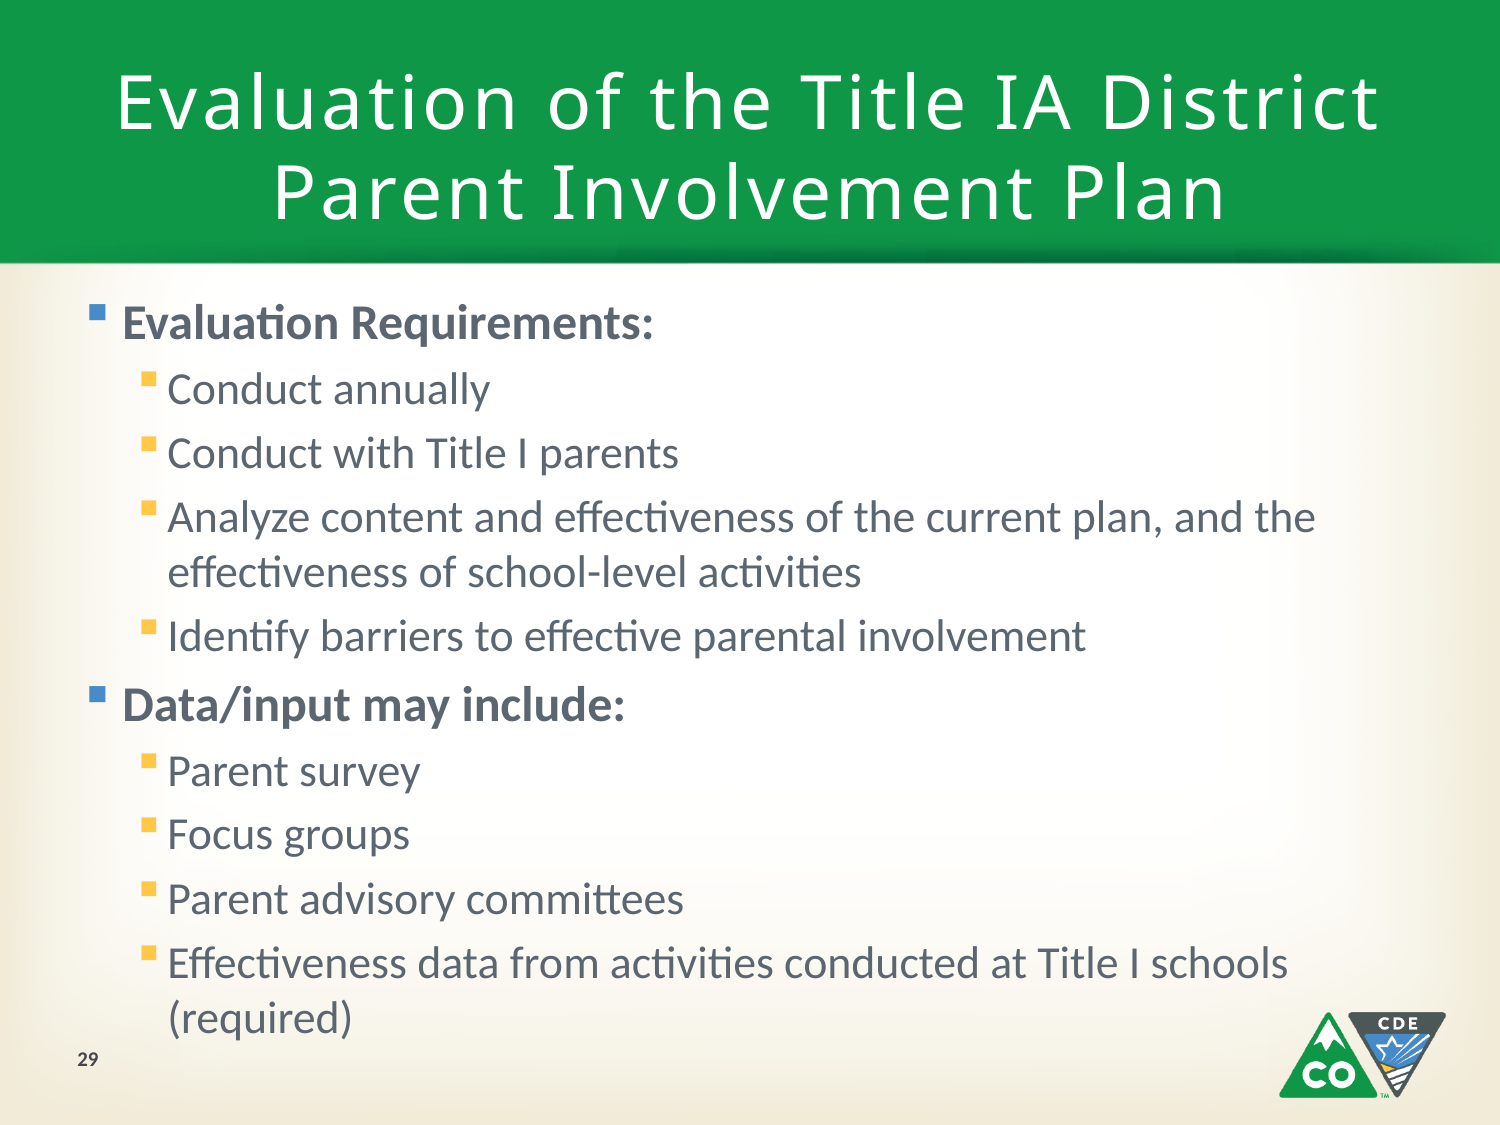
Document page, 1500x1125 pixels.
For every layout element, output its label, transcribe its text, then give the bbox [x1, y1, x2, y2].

list Evaluation Requirements: Conduct annually Conduct with Title I parents Analyze content and effectiveness of the current plan, and the effectiveness of school-level activities Identify barriers to effective parental involvement Data/input may include: Parent survey Focus groups Parent advisory committees Effectiveness data from activities conducted at Title I schools (required) [62, 281, 1442, 1005]
picture [0, 0, 1500, 1125]
footer 29 [62, 1027, 538, 1088]
title Evaluation of the Title IA District Parent Involvement Plan [62, 58, 1438, 232]
